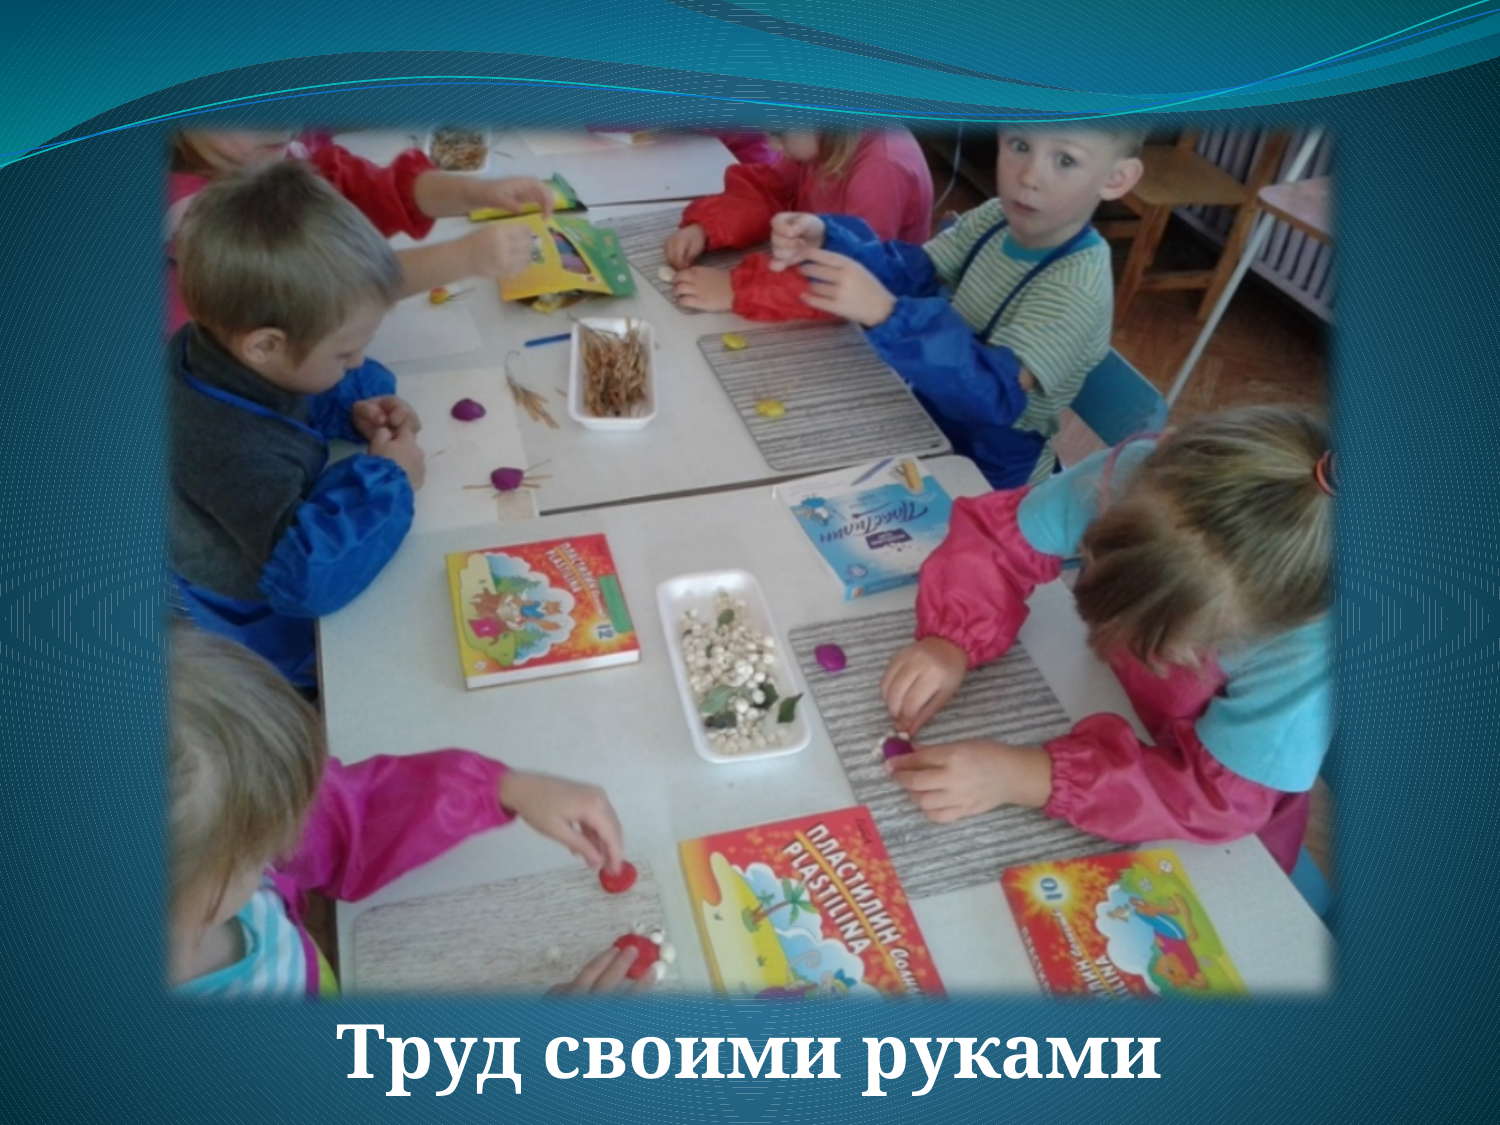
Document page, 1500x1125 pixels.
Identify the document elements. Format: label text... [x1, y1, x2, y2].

text_box Труд своими руками [0, 996, 1500, 1101]
picture [152, 114, 1348, 1011]
